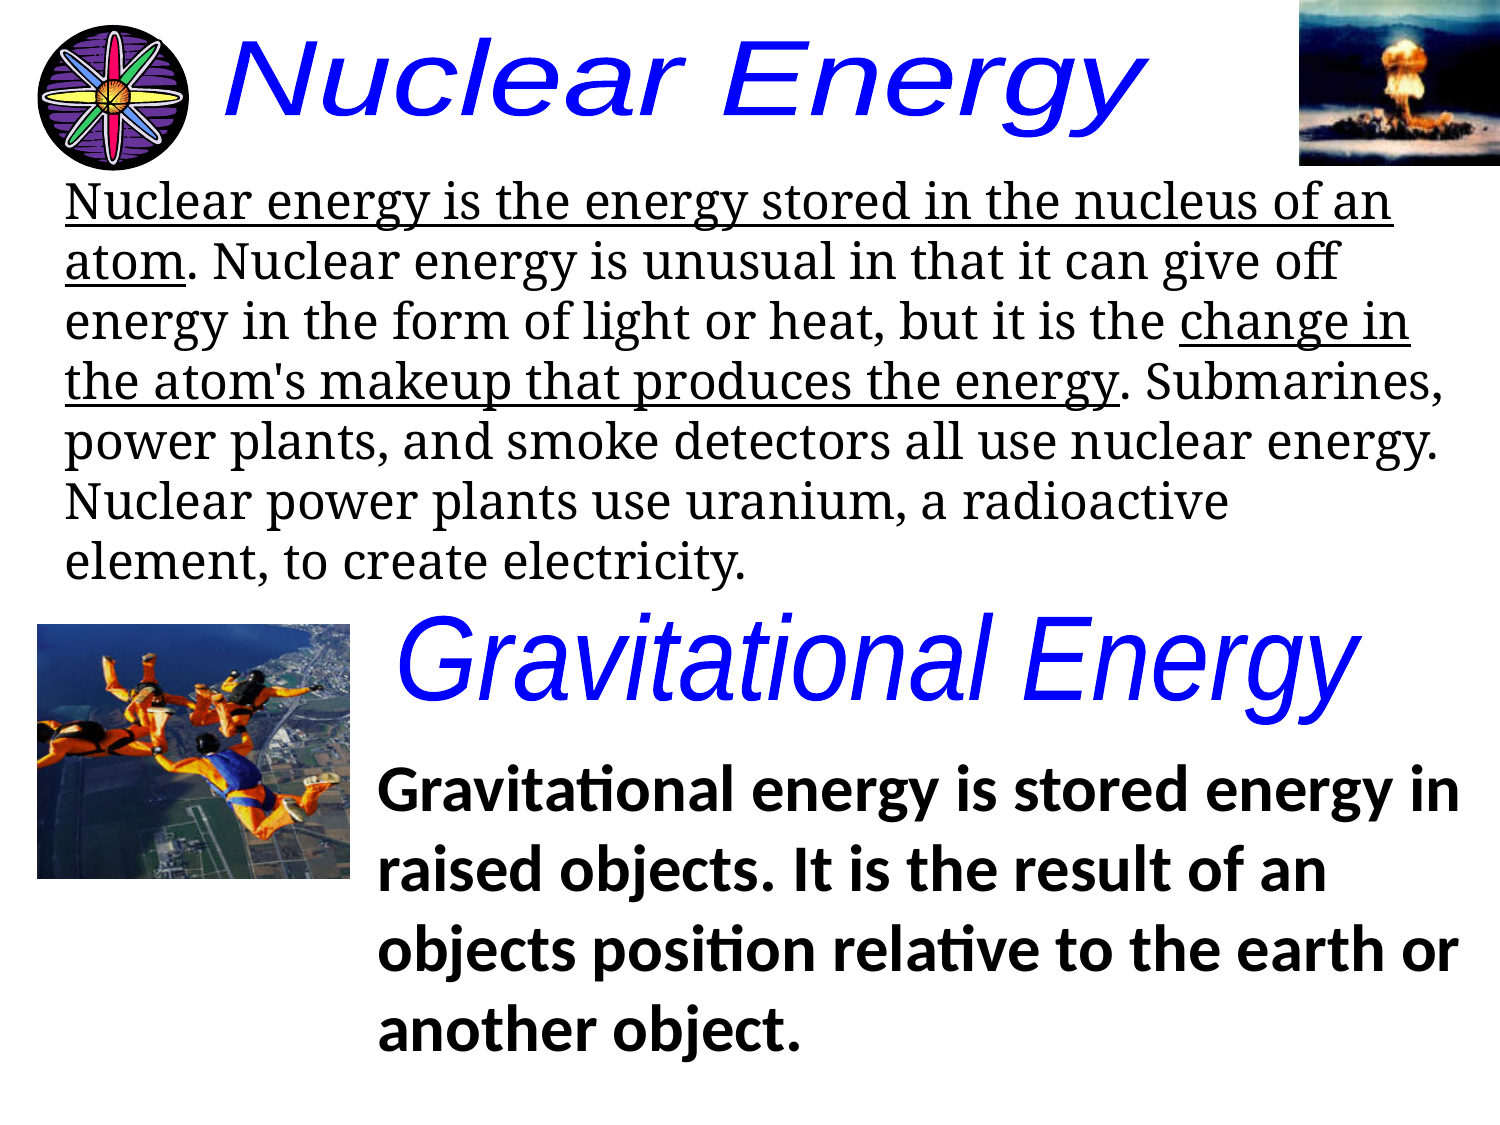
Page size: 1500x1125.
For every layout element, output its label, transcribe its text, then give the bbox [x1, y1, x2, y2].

picture [37, 624, 351, 879]
text_box Gravitational energy is stored energy in raised objects. It is the result of an objects position relative to the earth or another object. [362, 737, 1500, 1072]
text_box Nuclear energy is the energy stored in the nucleus of an atom. Nuclear energy is unusual in that it can give off energy in the form of light or heat, but it is the change in the atom's makeup that produces the energy. Submarines, power plants, and smoke detectors all use nuclear energy. Nuclear power plants use uranium, a radioactive element, to create electricity. [49, 162, 1463, 598]
picture [1299, 0, 1500, 166]
picture [37, 24, 190, 171]
